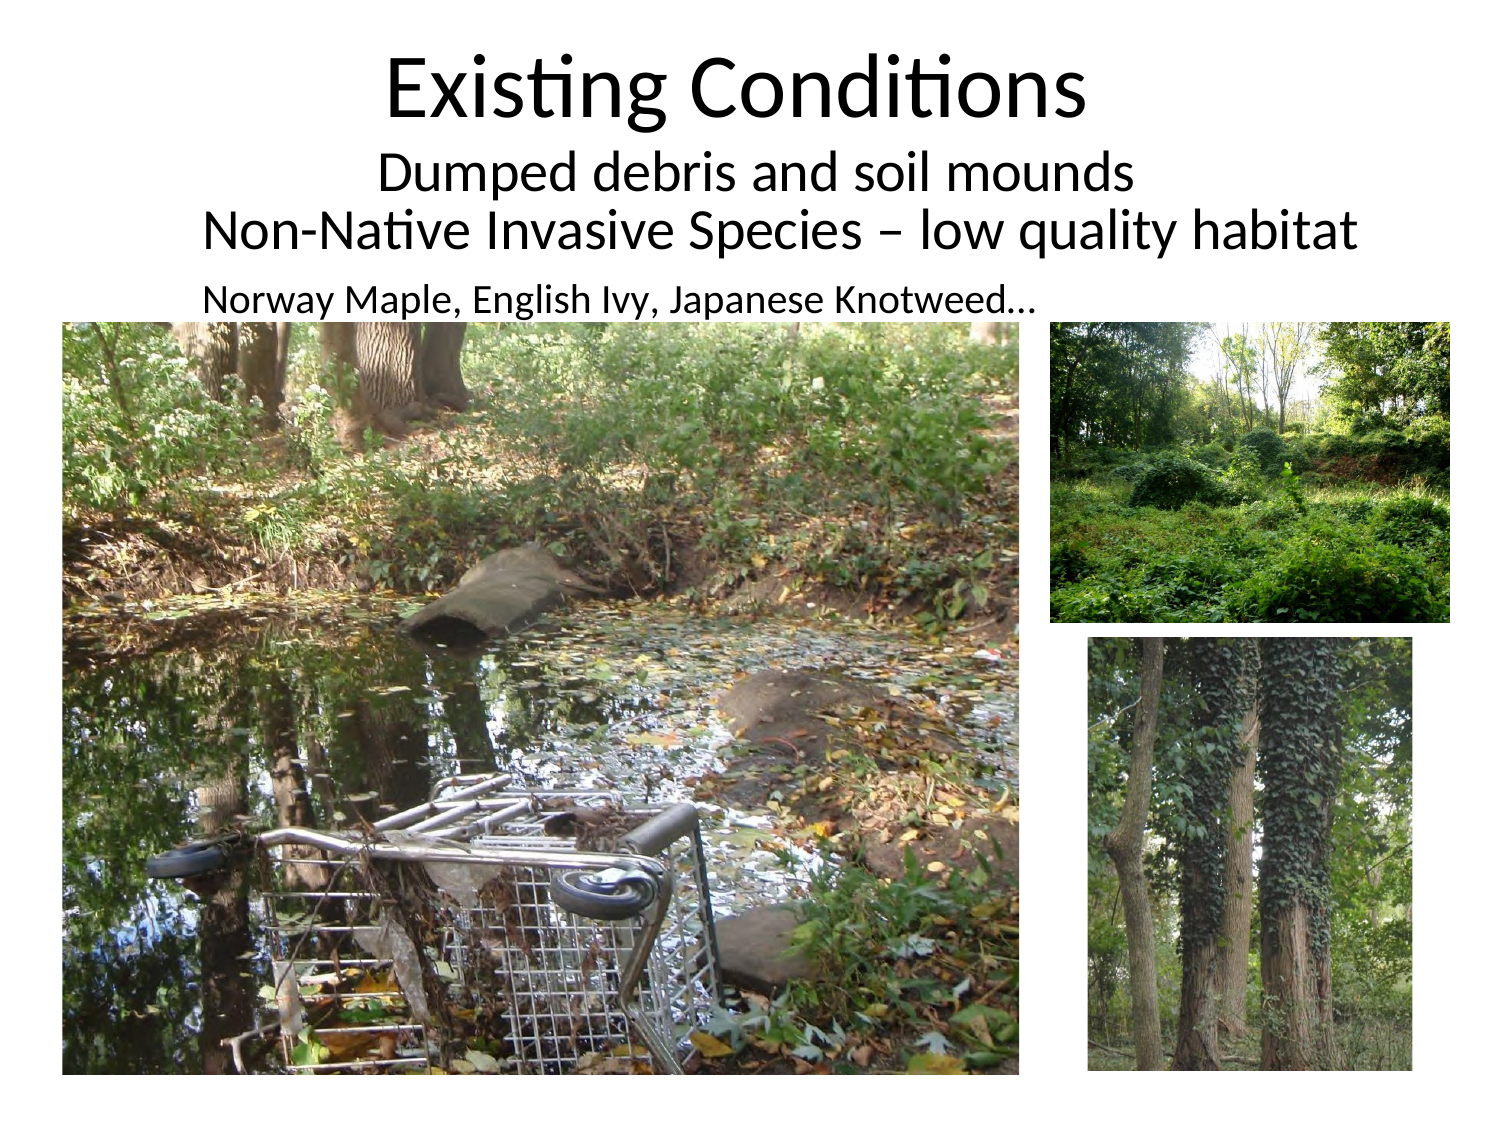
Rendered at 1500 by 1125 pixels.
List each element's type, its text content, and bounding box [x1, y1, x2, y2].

text_box Non-Native Invasive Species – low quality habitat Norway Maple, English Ivy, Japanese Knotweed… [200, 190, 1363, 323]
text_box [62, 322, 1020, 1075]
text_box Dumped debris and soil mounds [375, 132, 1144, 190]
text_box [1087, 637, 1413, 1071]
text_box [1050, 322, 1450, 623]
title Existing Conditions [87, 25, 1387, 214]
